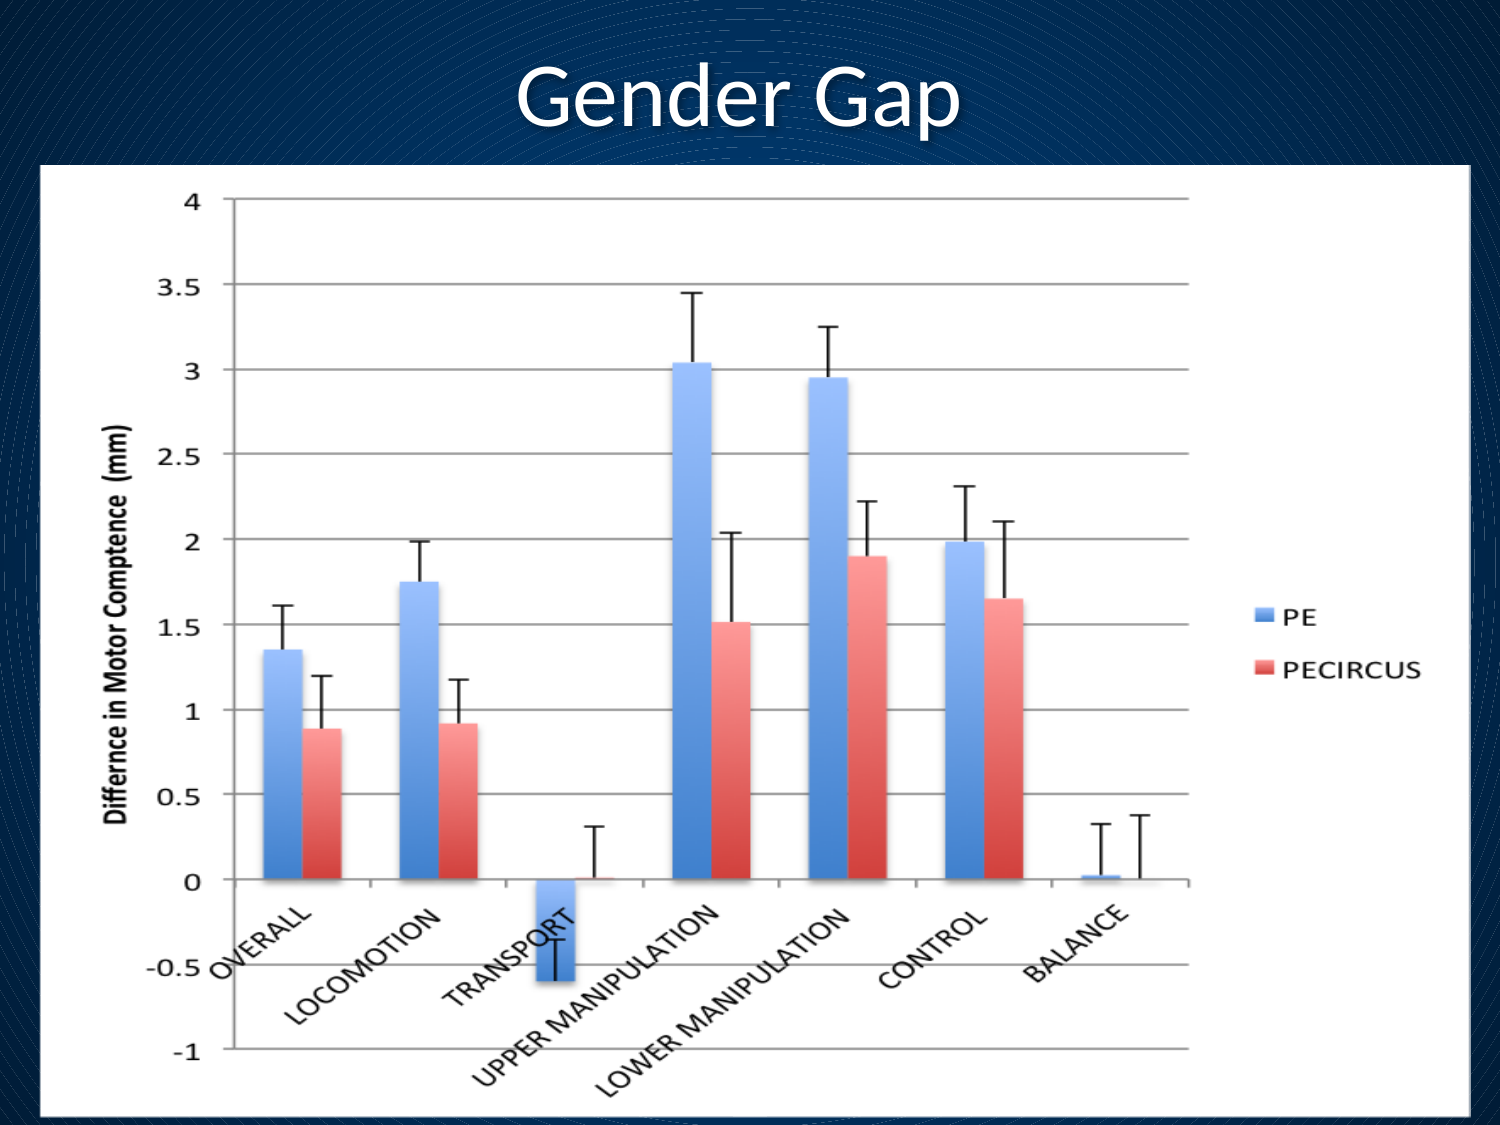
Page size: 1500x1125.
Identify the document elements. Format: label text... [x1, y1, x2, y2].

picture [39, 165, 1471, 1118]
text_box Gender Gap [74, 0, 1425, 163]
